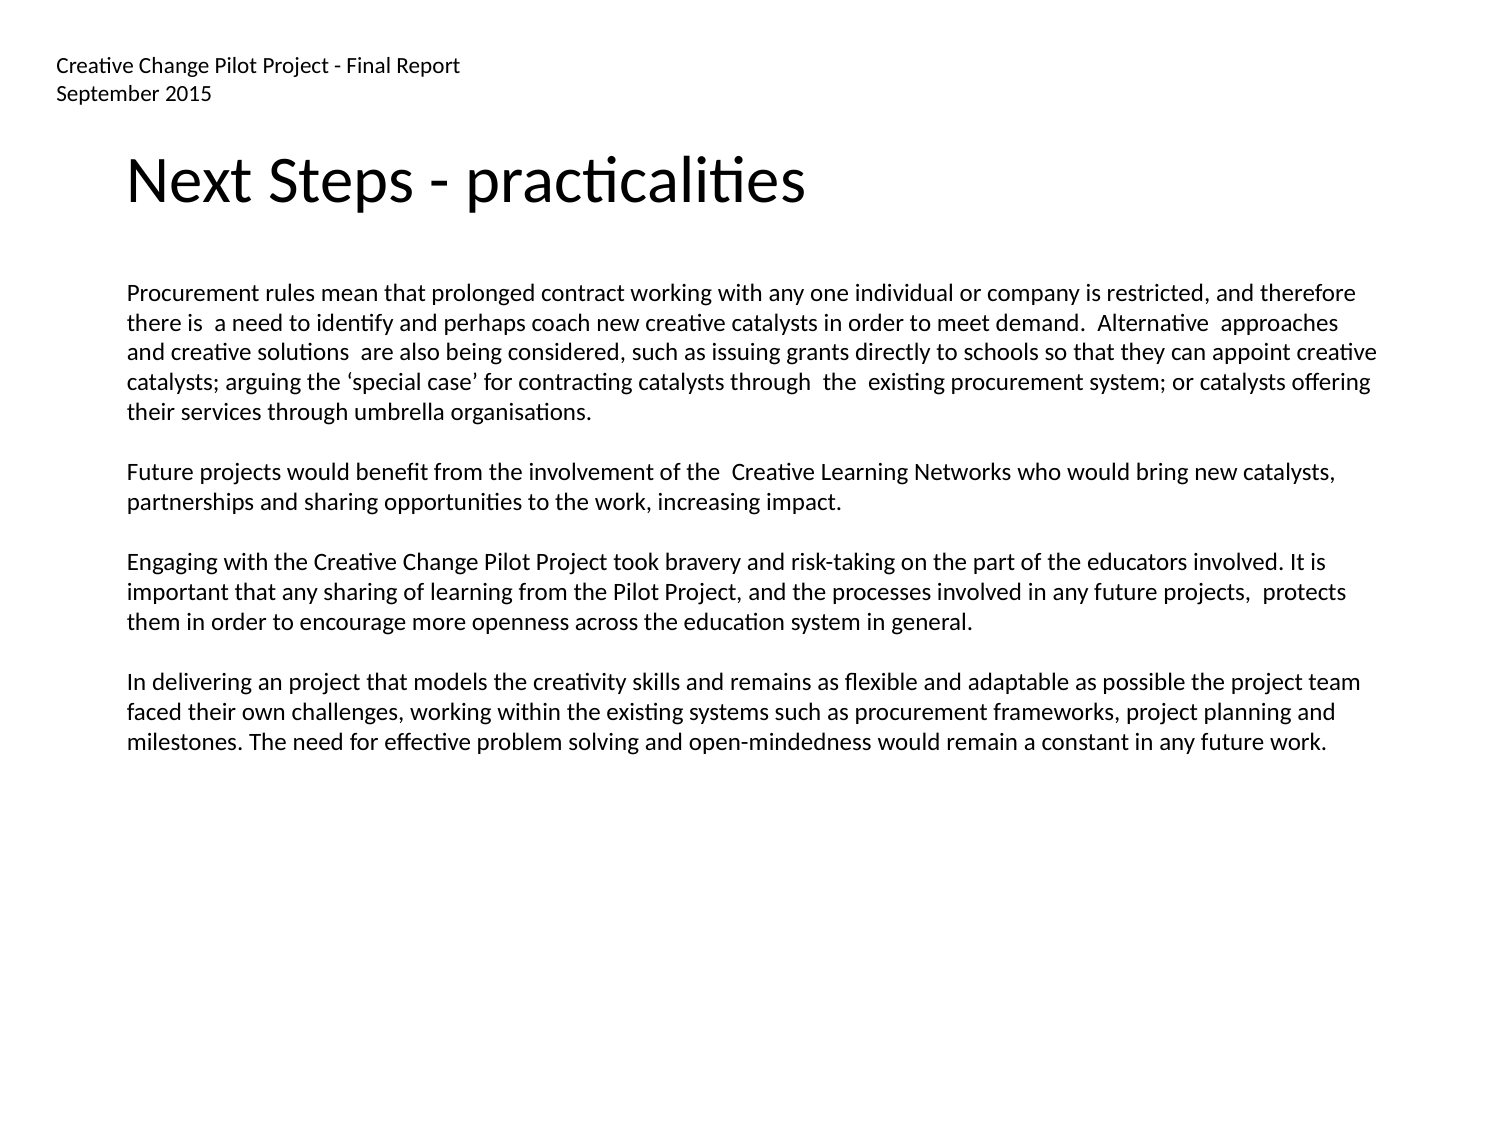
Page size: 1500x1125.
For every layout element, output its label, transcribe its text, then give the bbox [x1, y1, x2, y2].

text_box Next Steps - practicalities Procurement rules mean that prolonged contract working with any one individual or company is restricted, and therefore there is a need to identify and perhaps coach new creative catalysts in order to meet demand. Alternative approaches and creative solutions are also being considered, such as issuing grants directly to schools so that they can appoint creative catalysts; arguing the ‘special case’ for contracting catalysts through the existing procurement system; or catalysts offering their services through umbrella organisations. Future projects would benefit from the involvement of the Creative Learning Networks who would bring new catalysts, partnerships and sharing opportunities to the work, increasing impact. Engaging with the Creative Change Pilot Project took bravery and risk-taking on the part of the educators involved. It is important that any sharing of learning from the Pilot Project, and the processes involved in any future projects, protects them in order to encourage more openness across the education system in general. In delivering an project that models the creativity skills and remains as flexible and adaptable as possible the project team faced their own challenges, working within the existing systems such as procurement frameworks, project planning and milestones. The need for effective problem solving and open-mindedness would remain a constant in any future work. [112, 128, 1400, 793]
text_box Creative Change Pilot Project - Final Report September 2015 [41, 42, 1392, 114]
